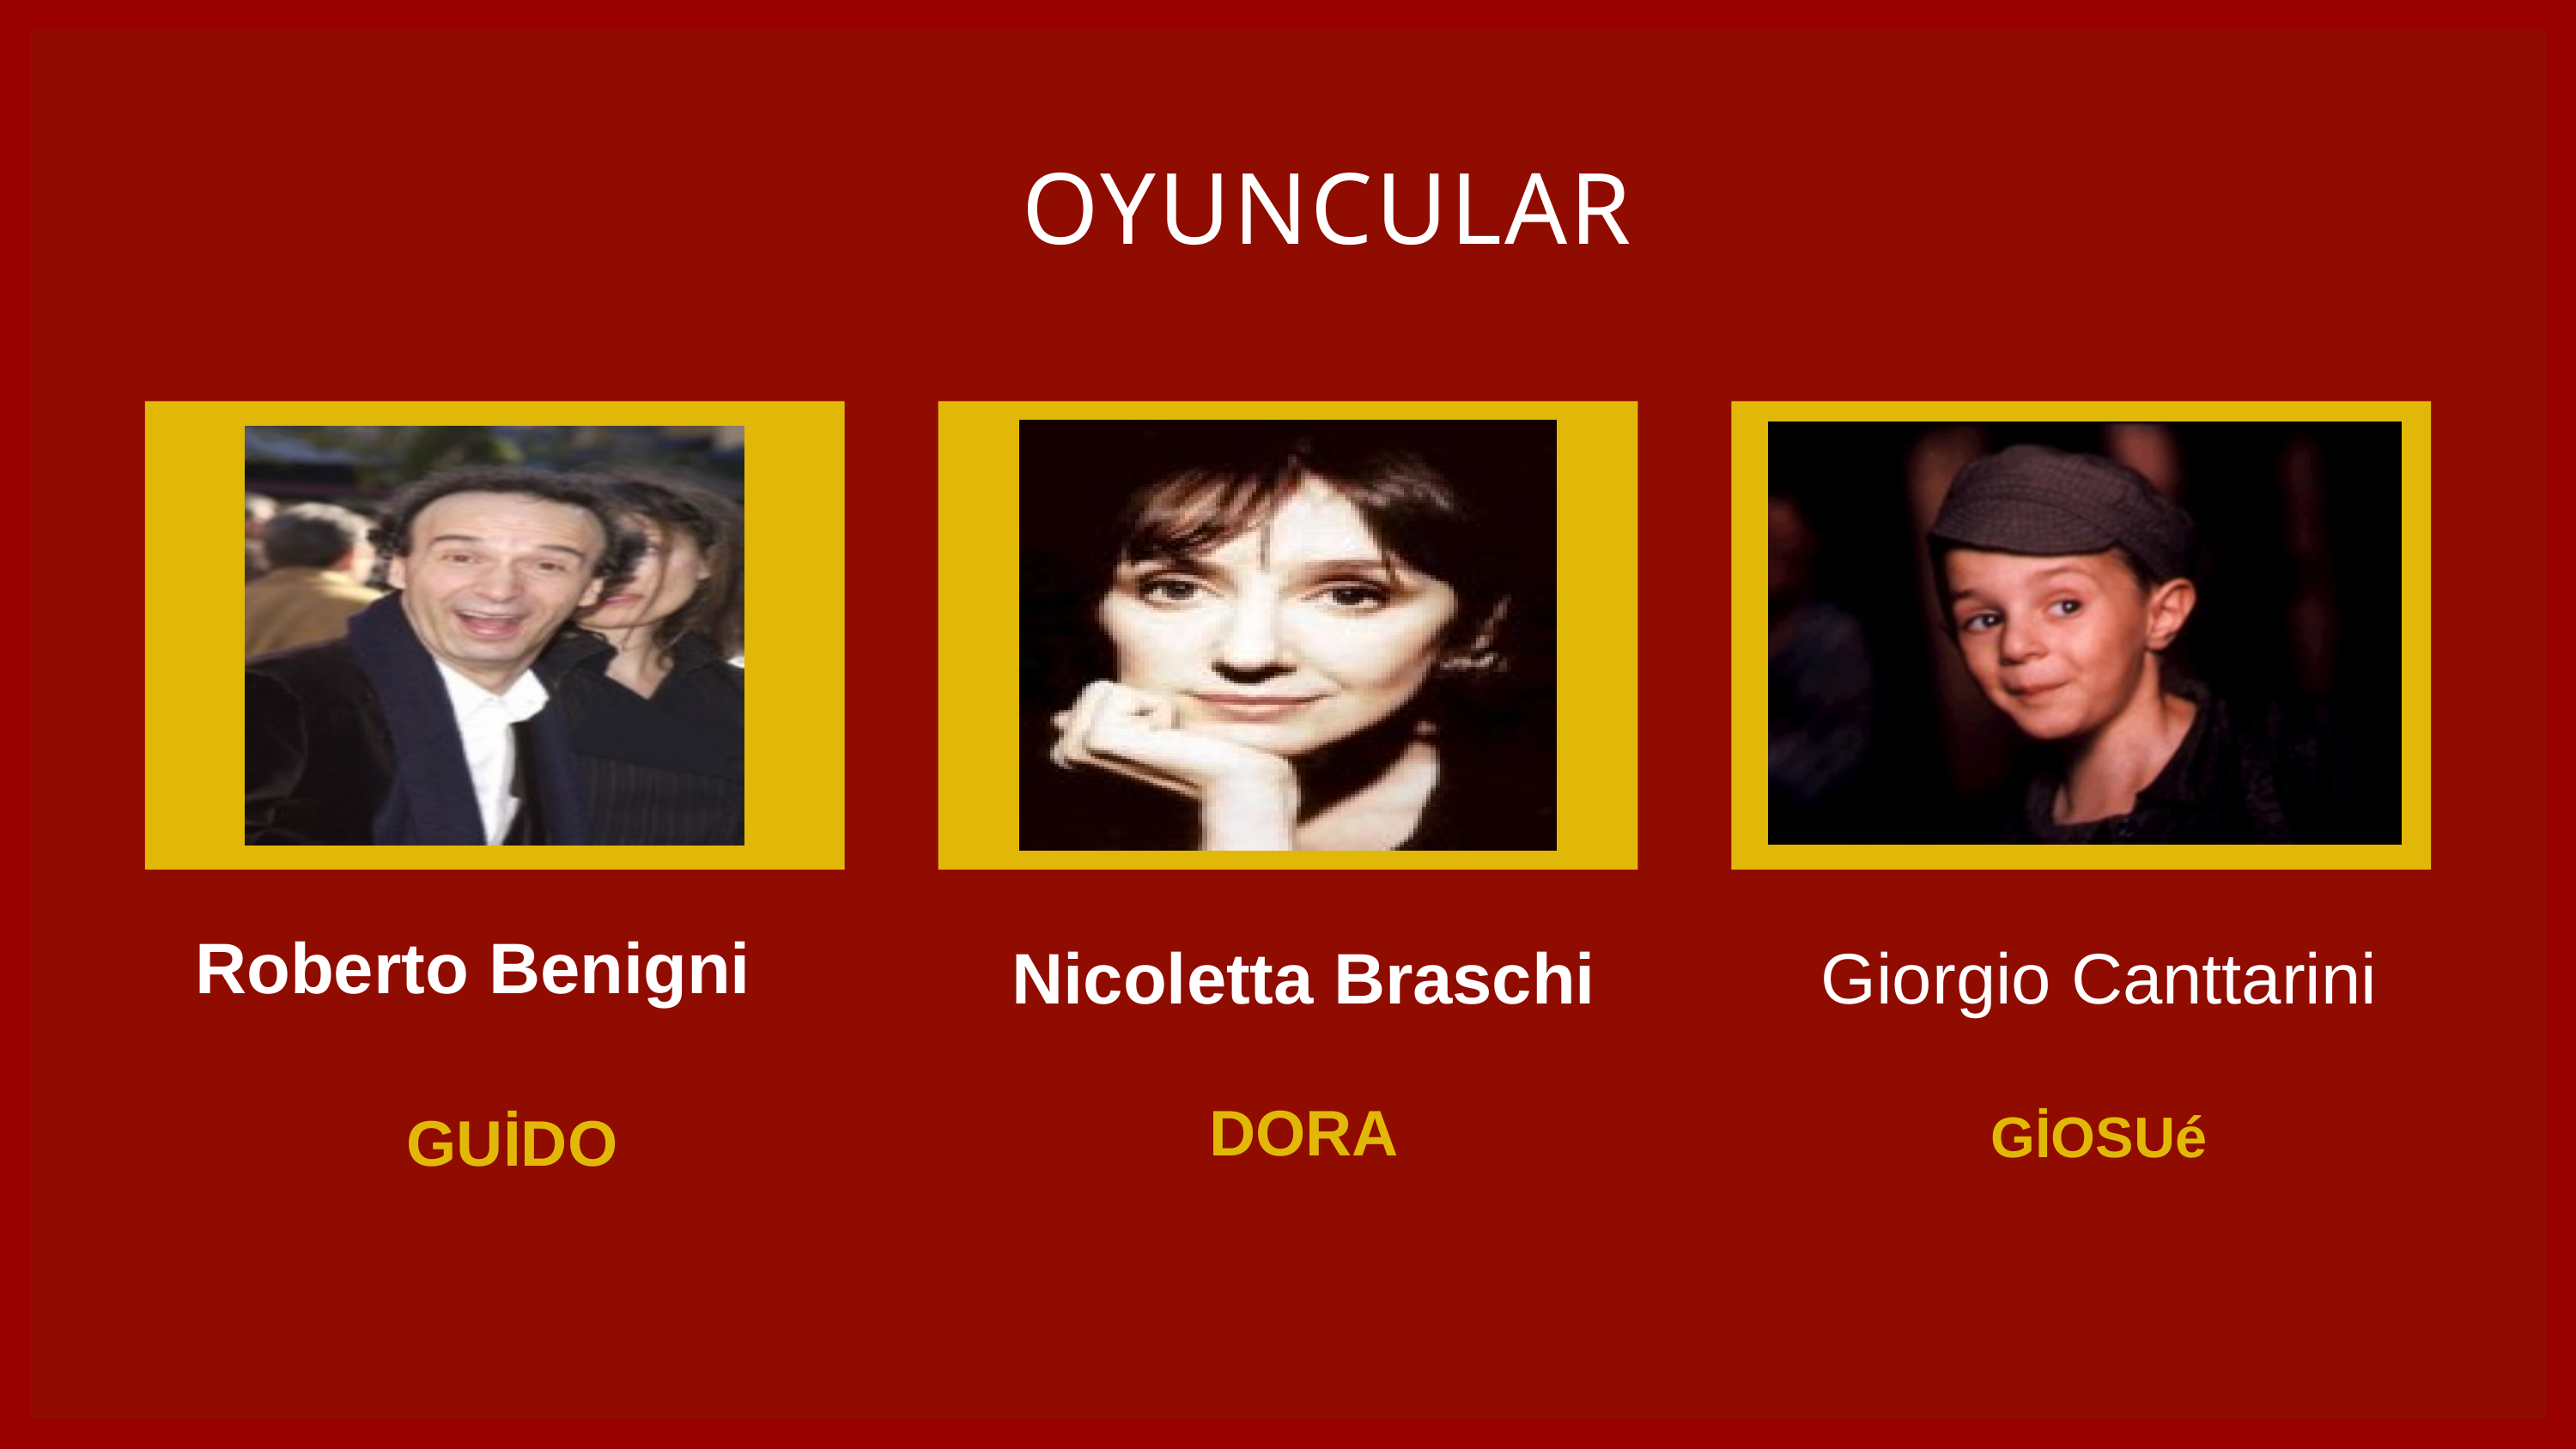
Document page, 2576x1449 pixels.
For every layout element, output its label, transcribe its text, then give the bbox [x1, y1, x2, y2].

text_box [30, 29, 2546, 1420]
picture [1019, 420, 1557, 852]
text_box [938, 401, 1638, 870]
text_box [139, 927, 845, 1180]
picture [245, 426, 744, 846]
picture [1767, 421, 2402, 845]
text_box OYUNCULAR [223, 135, 2432, 264]
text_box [1766, 937, 2432, 1218]
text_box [969, 937, 1638, 1170]
text_box [144, 401, 845, 870]
text_box [1731, 401, 2432, 870]
